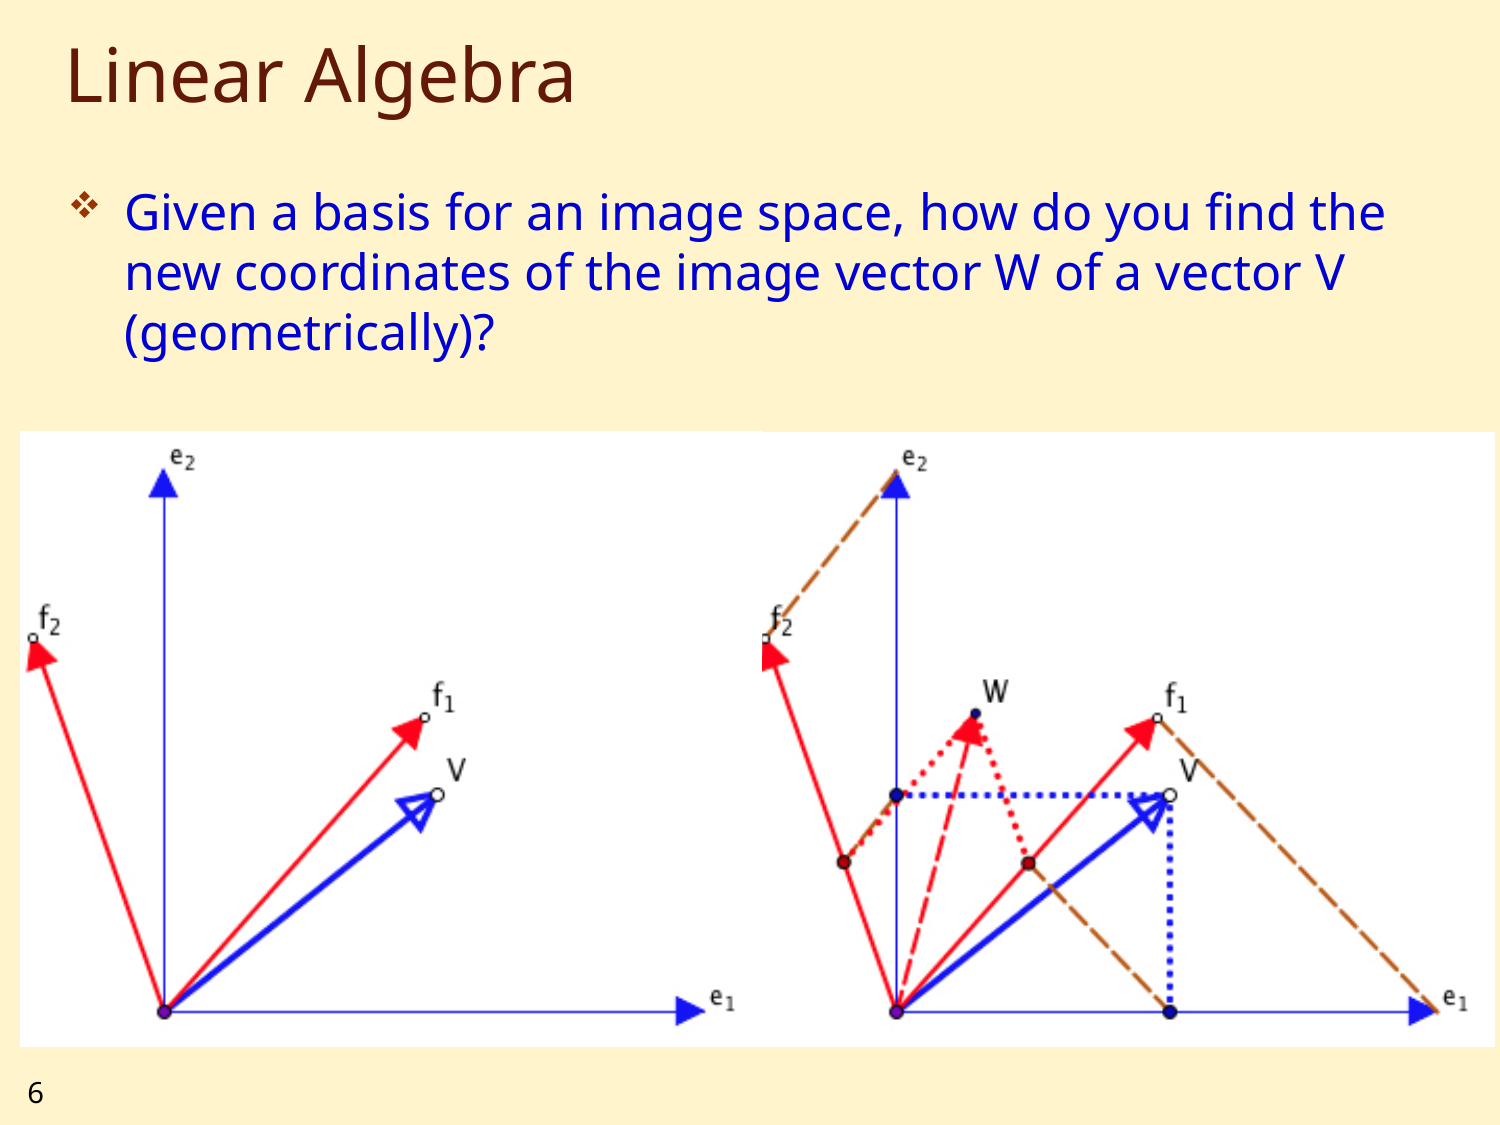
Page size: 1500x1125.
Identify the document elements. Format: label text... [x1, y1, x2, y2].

list Given a basis for an image space, how do you find the new coordinates of the image vector W of a vector V (geometrically)? [52, 172, 1436, 339]
picture [19, 431, 1495, 1048]
title Linear Algebra [49, 24, 1326, 126]
